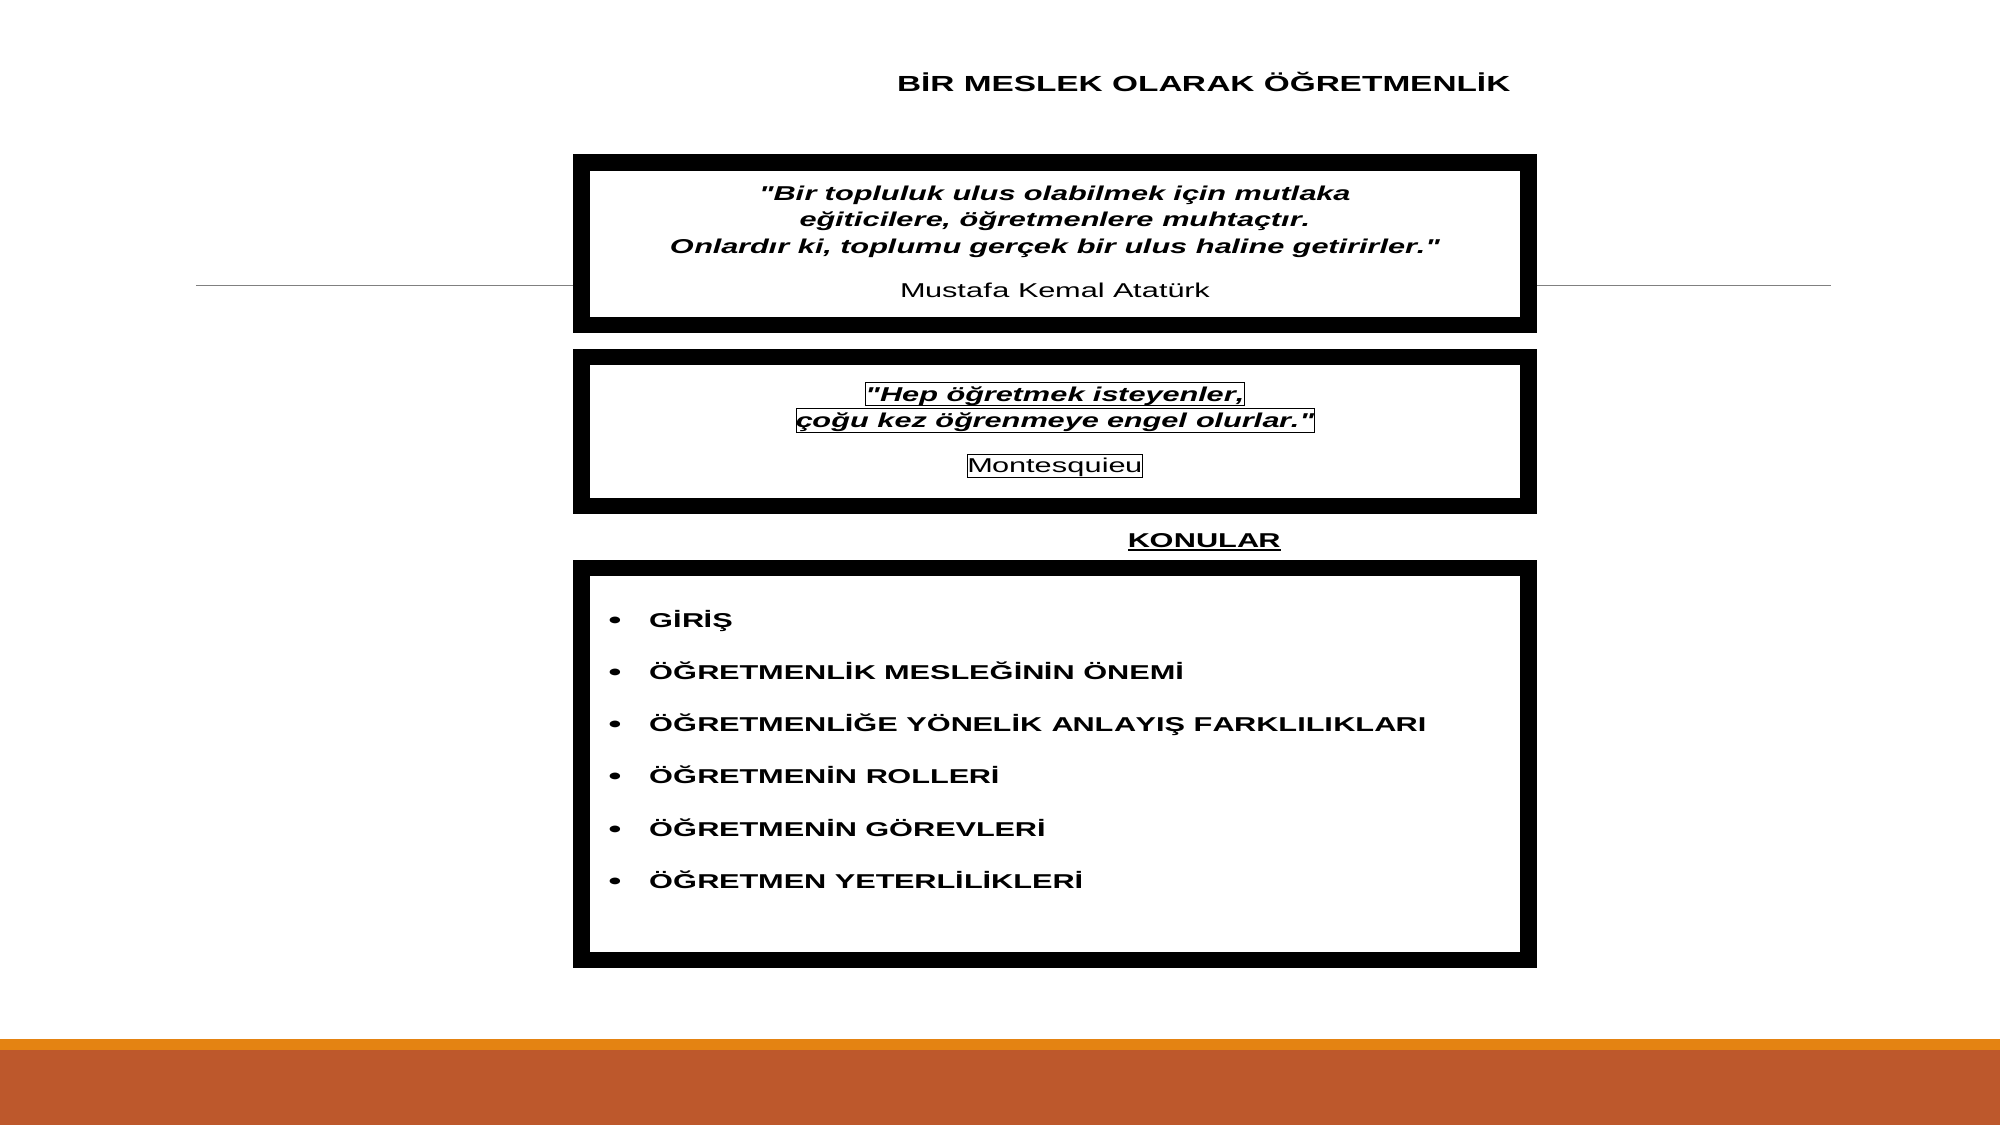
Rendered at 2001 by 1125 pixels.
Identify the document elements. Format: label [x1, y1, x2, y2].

list [572, 48, 1837, 968]
